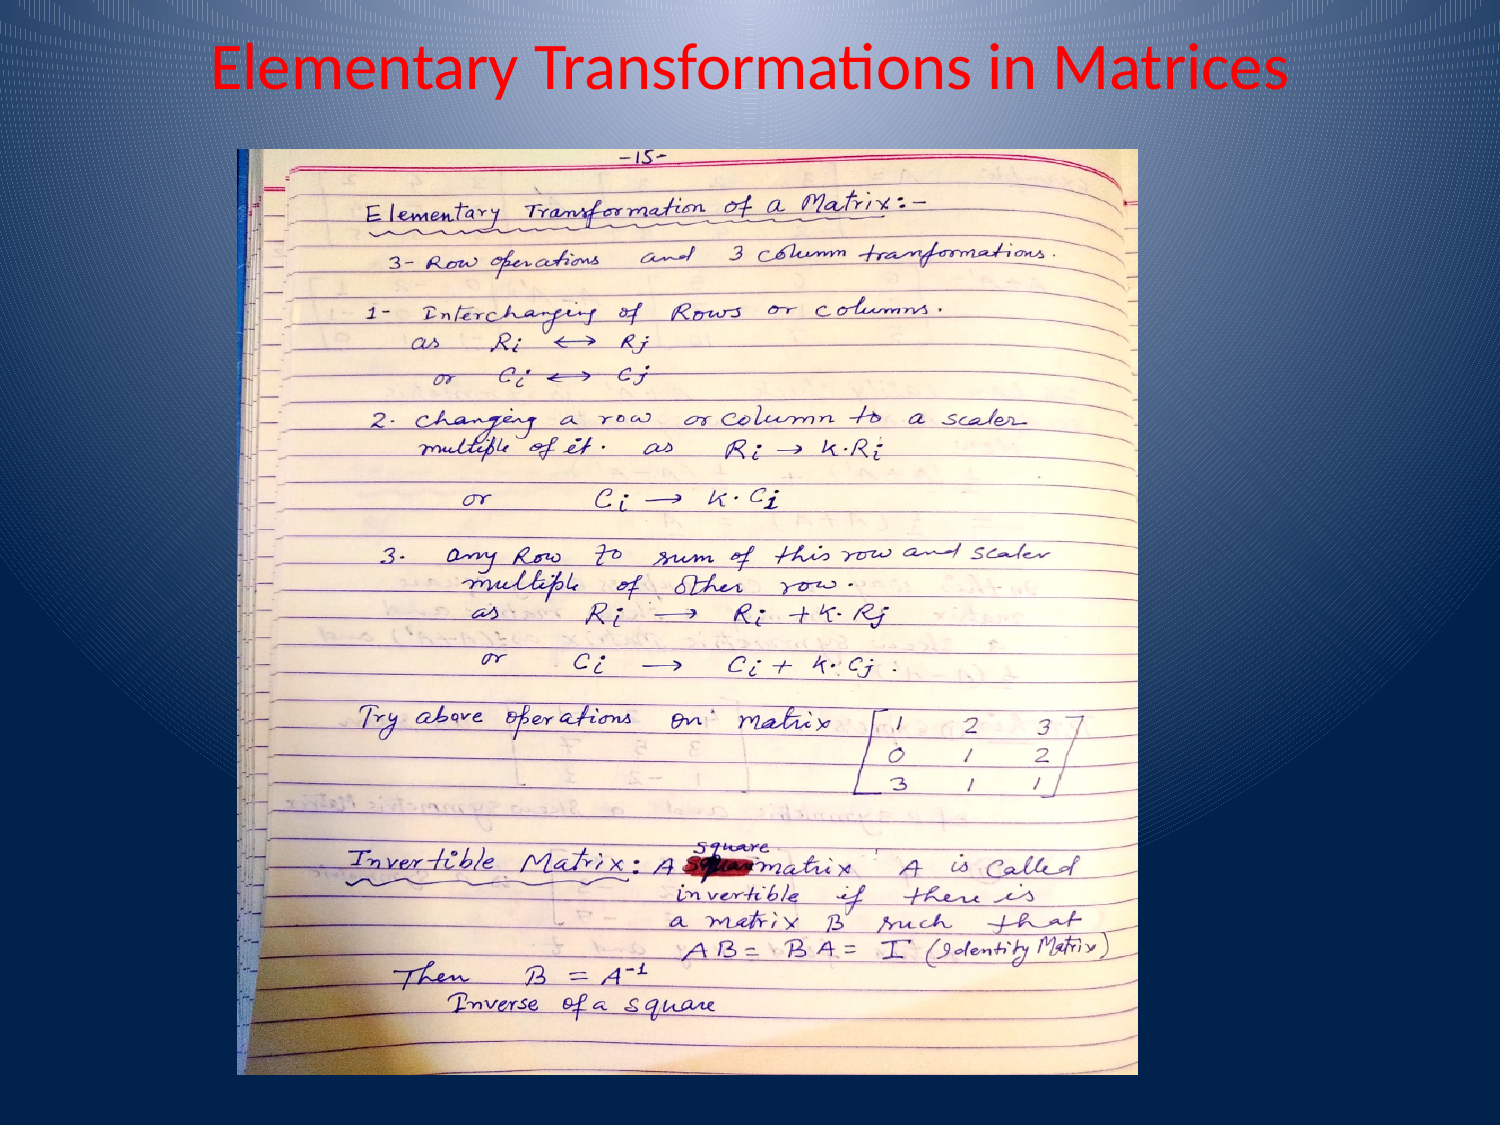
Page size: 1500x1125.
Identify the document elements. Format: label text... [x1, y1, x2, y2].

title Elementary Transformations in Matrices [75, 0, 1425, 125]
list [237, 149, 1138, 1076]
